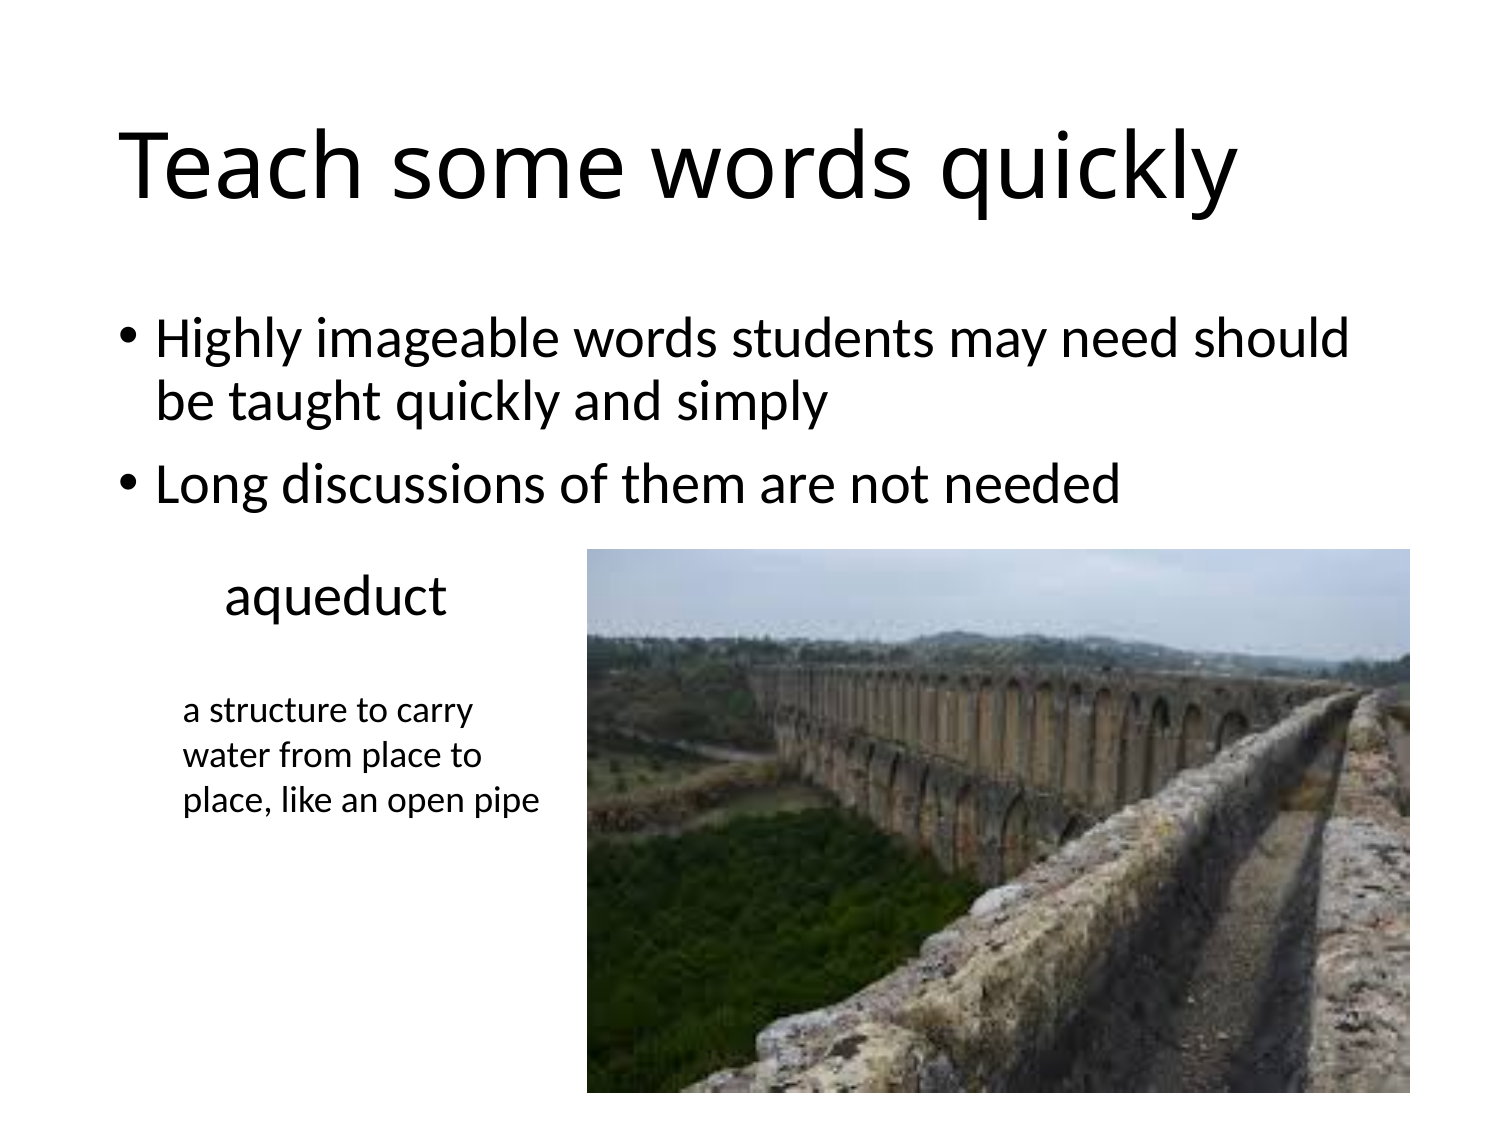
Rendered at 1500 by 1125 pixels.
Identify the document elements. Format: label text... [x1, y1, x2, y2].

picture [587, 549, 1410, 1093]
title Teach some words quickly [103, 59, 1397, 278]
text_box a structure to carry water from place to place, like an open pipe [168, 677, 581, 828]
text_box aqueduct [210, 549, 463, 635]
list Highly imageable words students may need should be taught quickly and simply Long discussions of them are not needed [103, 299, 1397, 1014]
